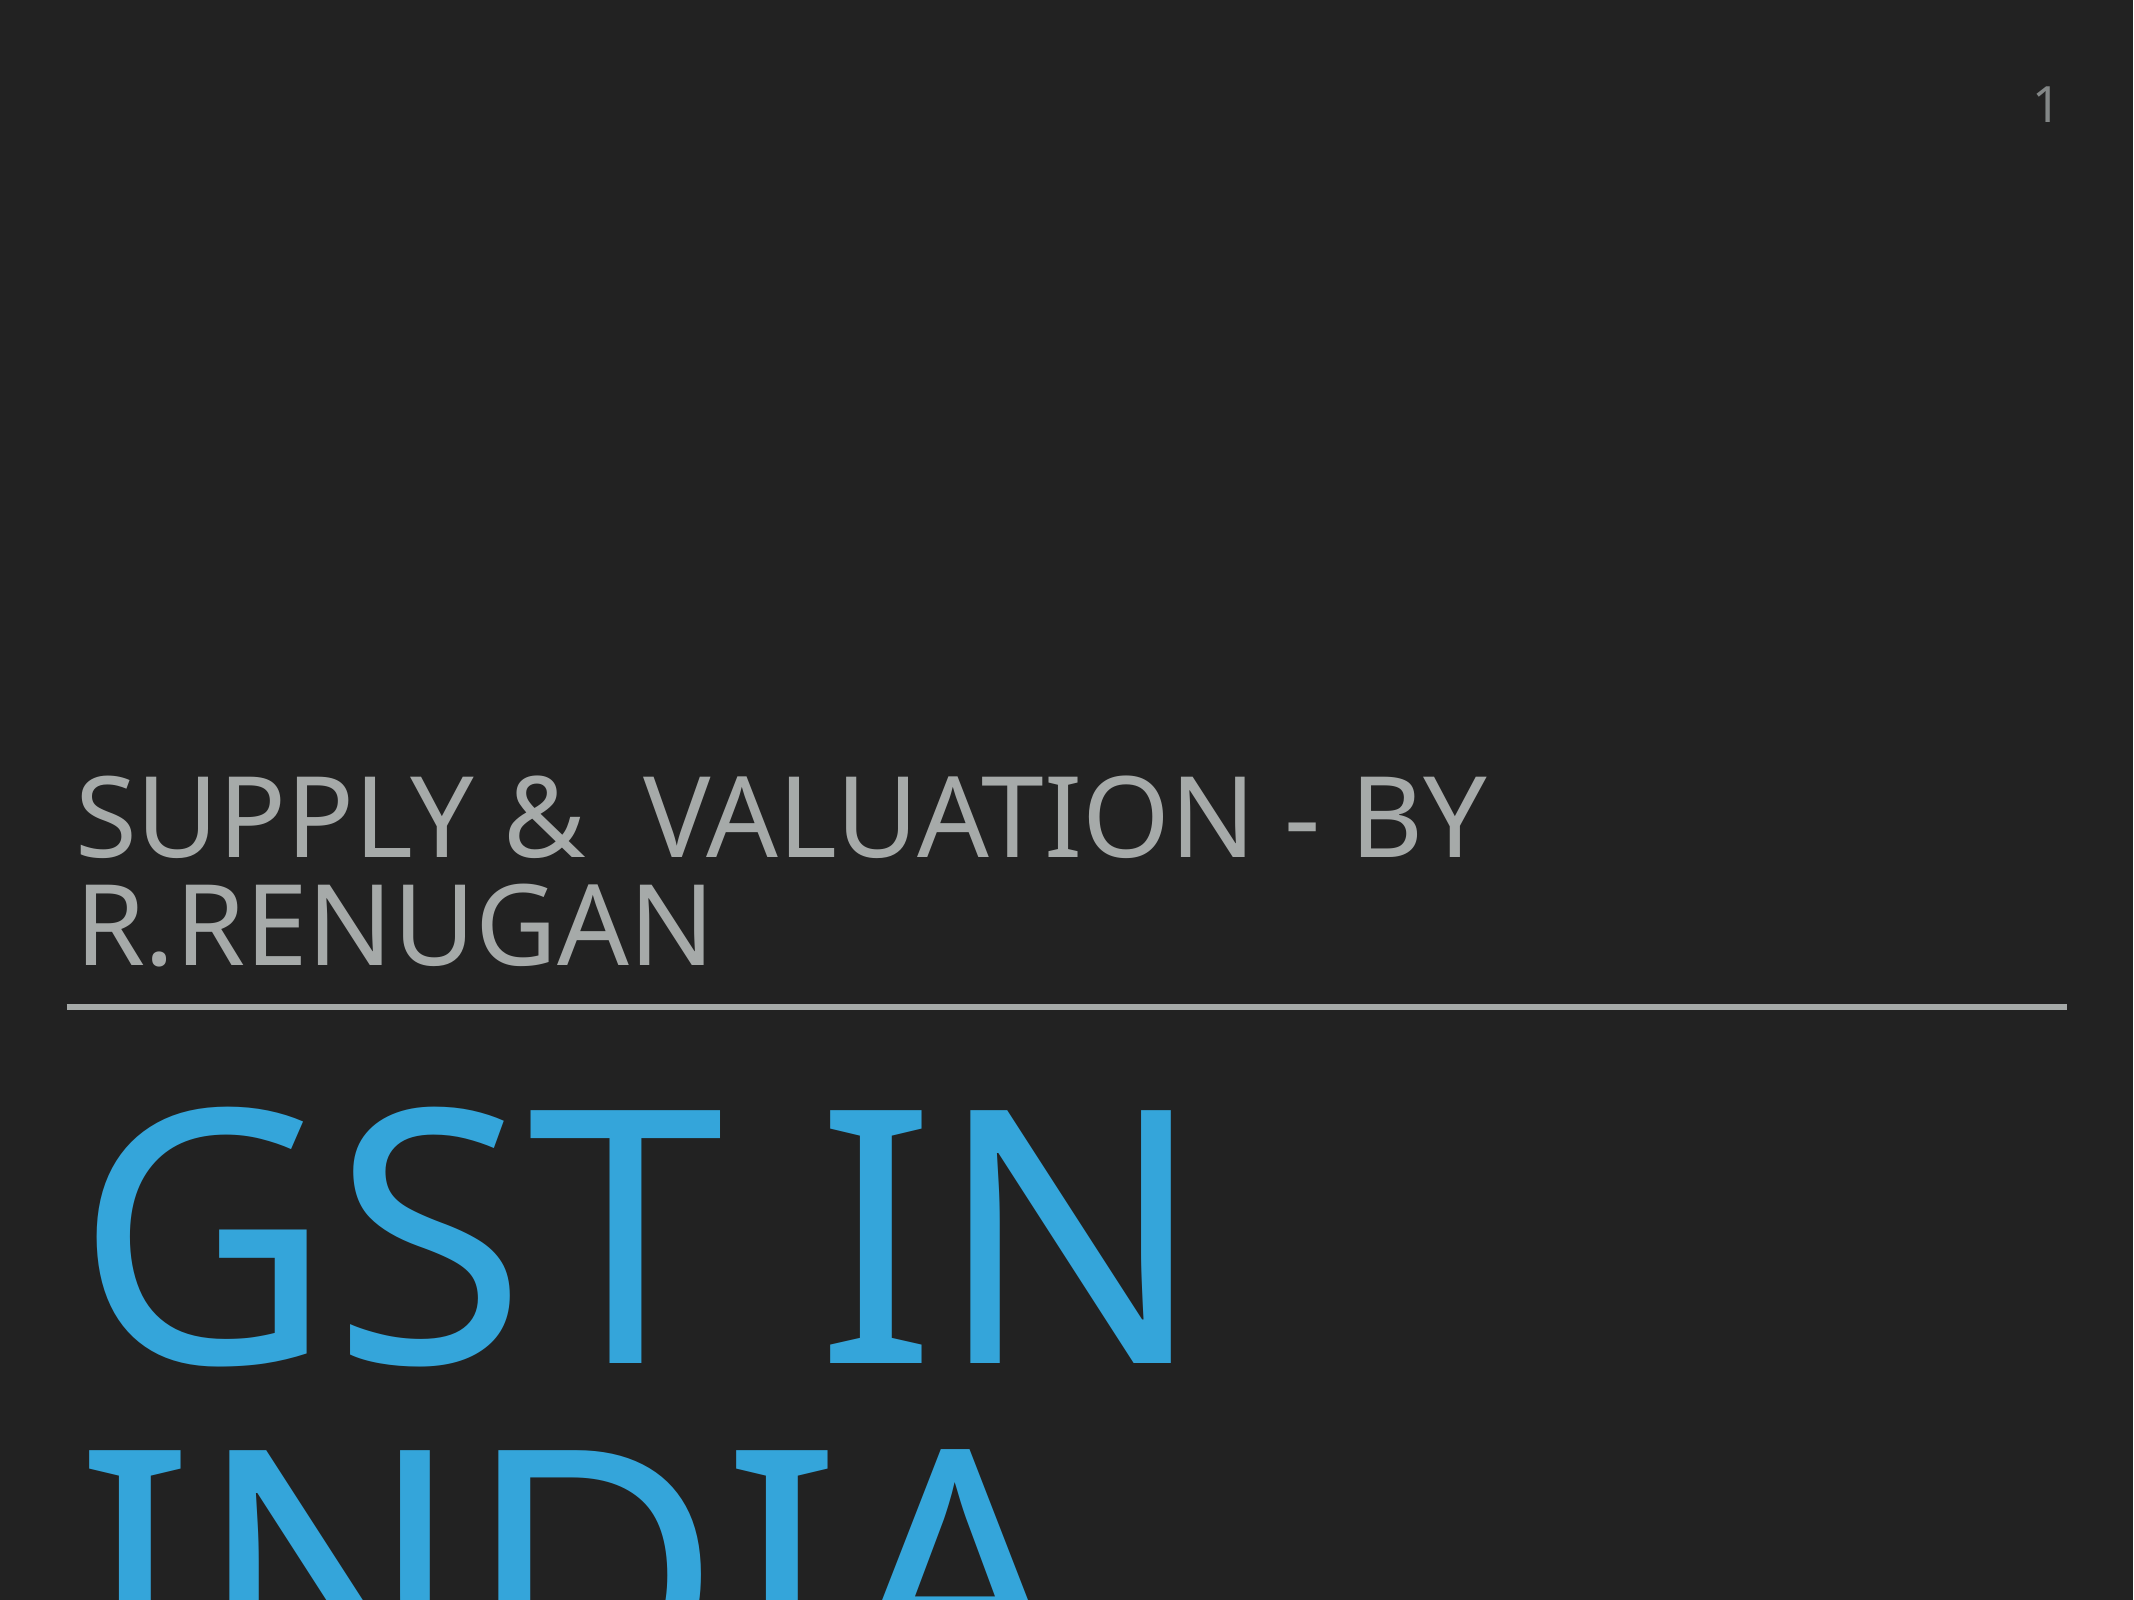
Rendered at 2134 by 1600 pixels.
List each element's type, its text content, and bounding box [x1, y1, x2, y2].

subtitle SUPPLY & VALUATION - by r.renugan [66, 699, 2068, 997]
title GST in india [66, 1082, 2068, 1528]
slide_number 1 [2023, 70, 2068, 147]
